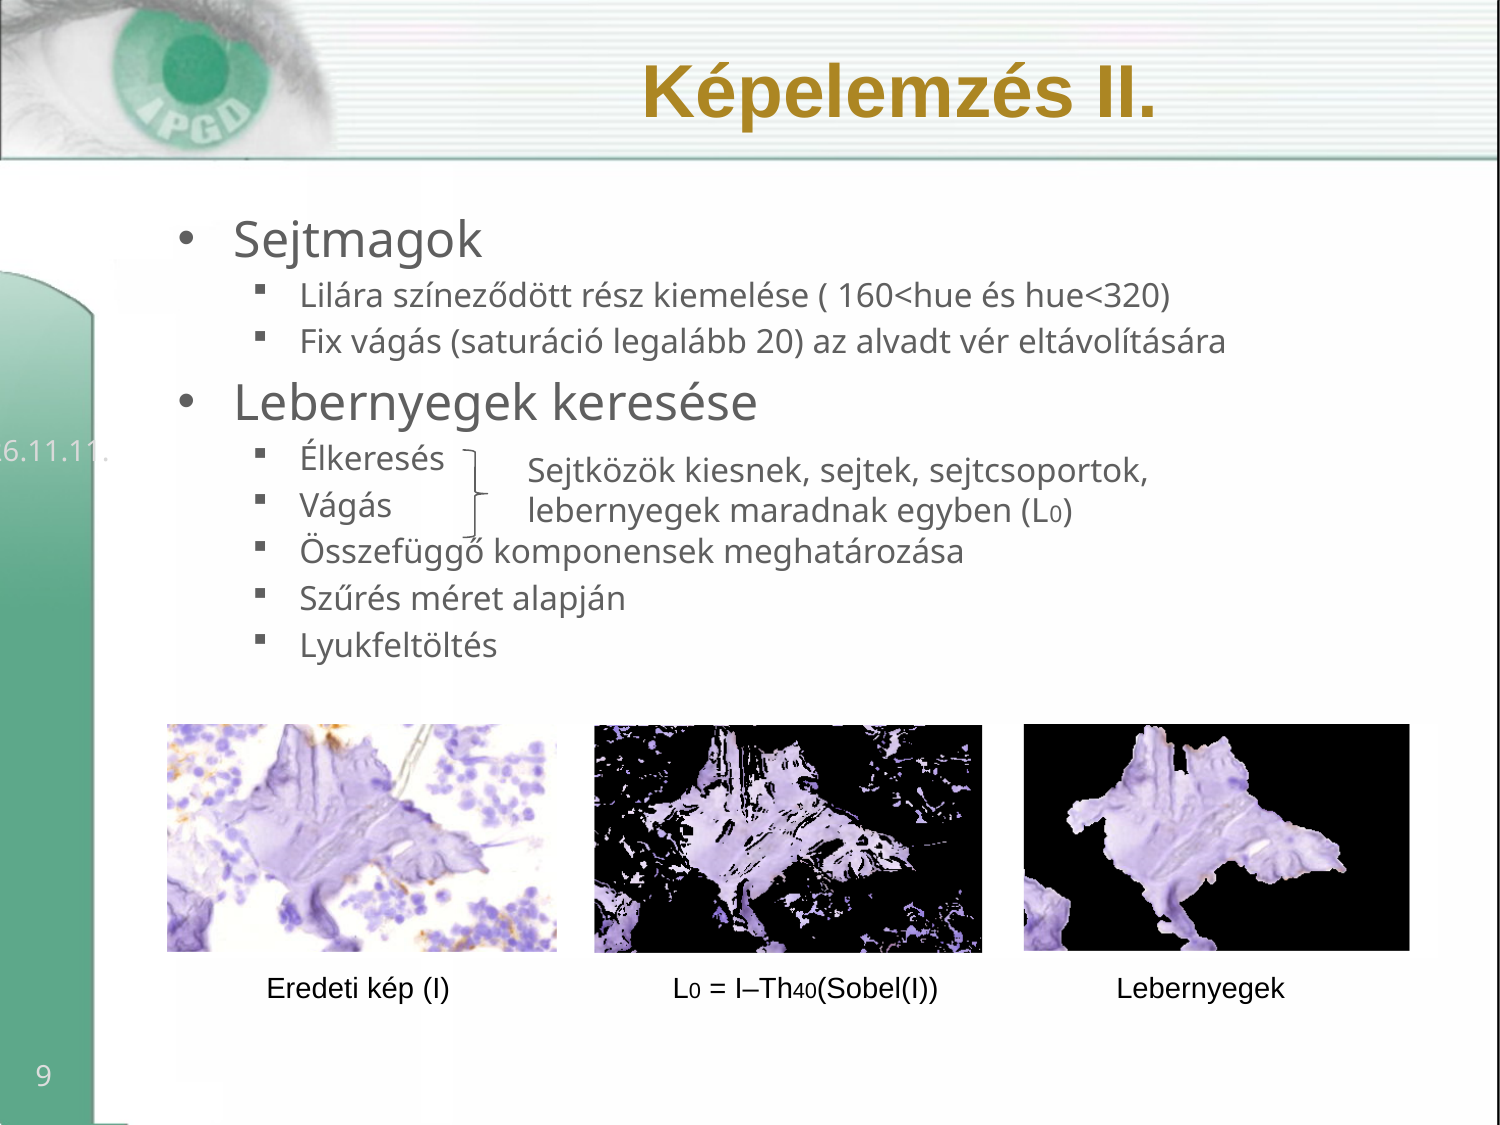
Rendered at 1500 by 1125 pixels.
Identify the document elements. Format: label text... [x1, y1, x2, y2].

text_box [163, 724, 1438, 1014]
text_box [462, 441, 1288, 538]
slide_number 9 [12, 1050, 75, 1104]
text_box Sejtmagok Lilára színeződött rész kiemelése ( 160<hue és hue<320) Fix vágás (saturáció legalább 20) az alvadt vér eltávolítására Lebernyegek keresése Élkeresés Vágás Összefüggő komponensek meghatározása Szűrés méret alapján Lyukfeltöltés [162, 199, 1450, 1100]
title Képelemzés II. [324, 24, 1475, 150]
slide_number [0, 425, 150, 488]
picture [0, 0, 1500, 1125]
